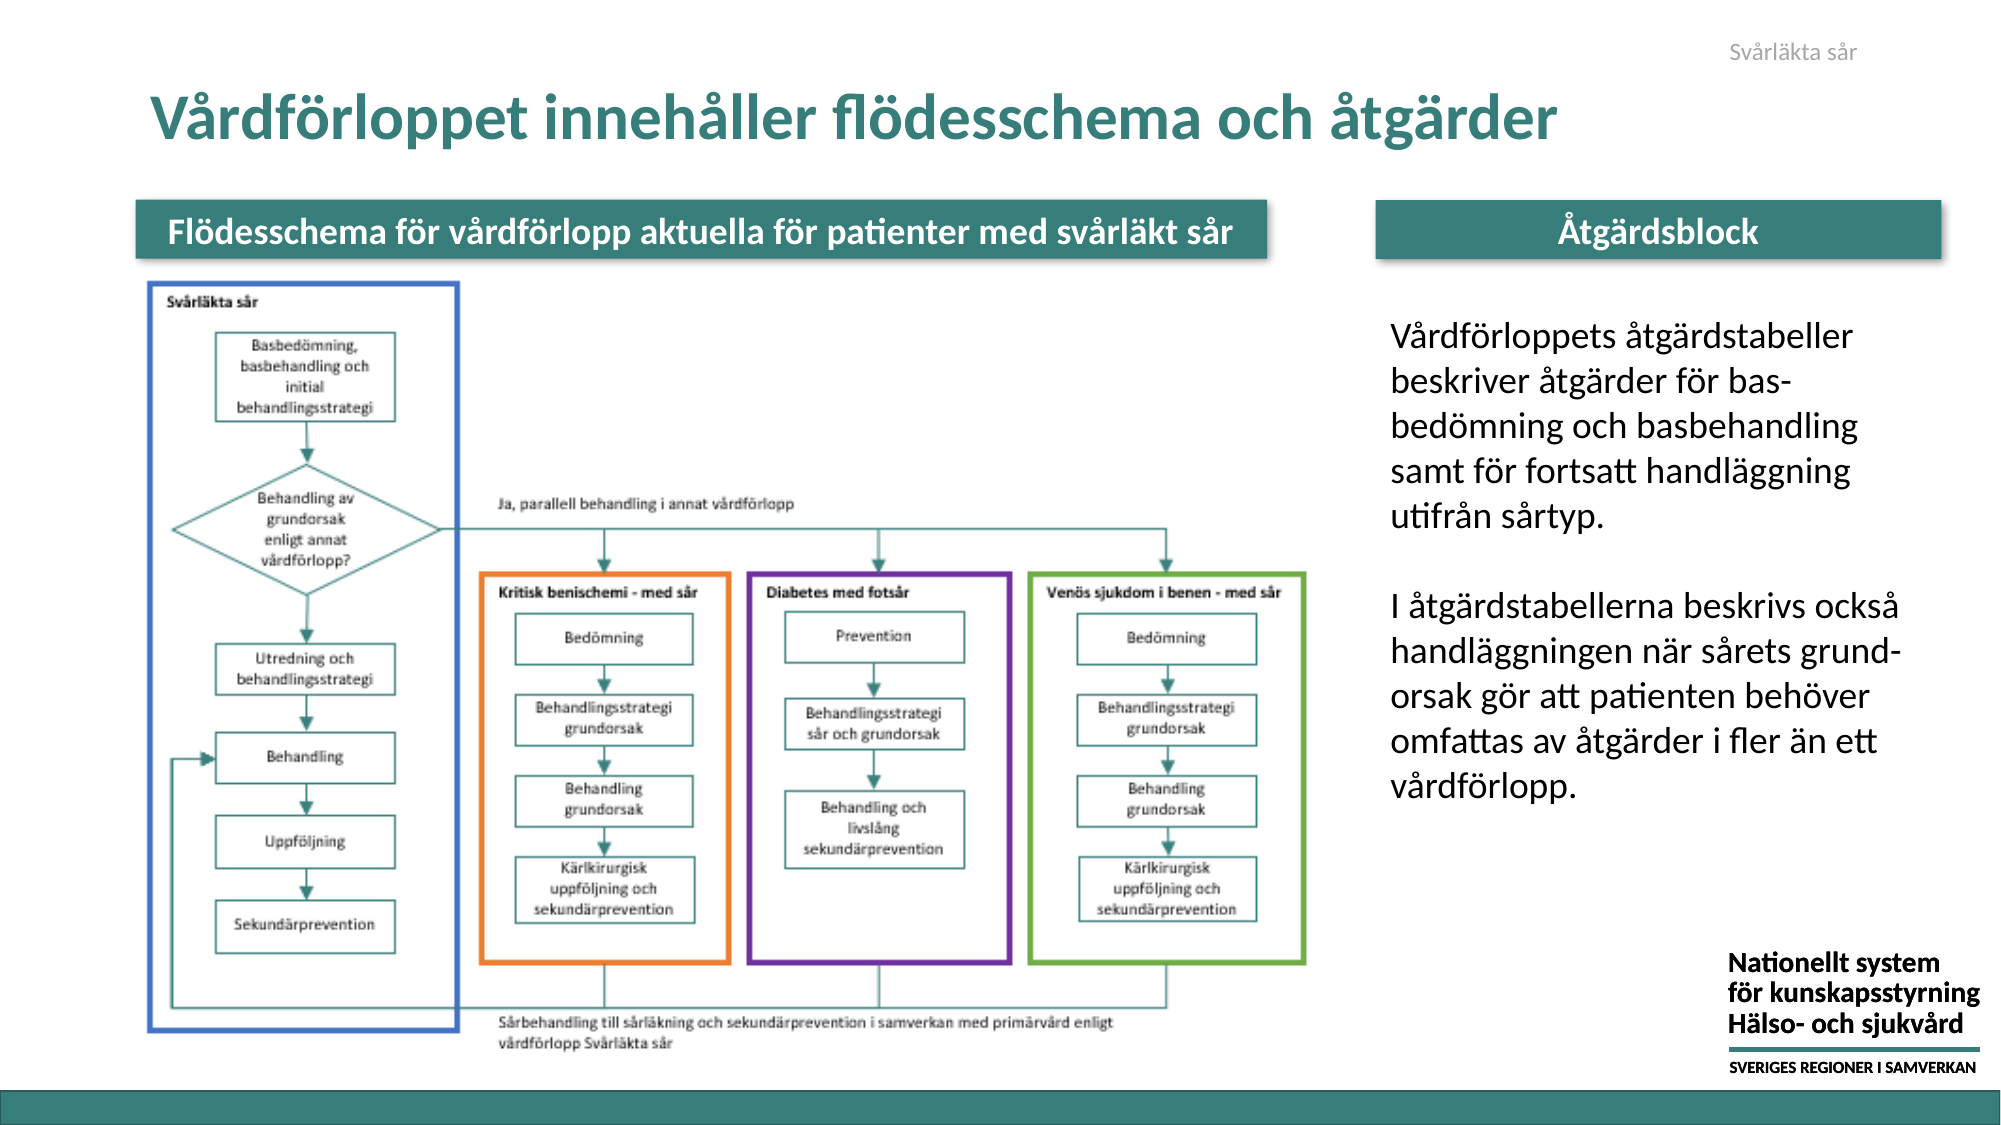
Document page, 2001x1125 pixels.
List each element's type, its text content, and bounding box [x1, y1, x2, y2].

text_box Flödesschema för vårdförlopp aktuella för patienter med svårläkt sår [135, 199, 1268, 260]
text_box Åtgärdsblock [1375, 199, 1942, 260]
text_box Vårdförloppets åtgärdstabeller beskriver åtgärder för bas-bedömning och basbehandling samt för fortsatt handläggning utifrån sårtyp. I åtgärdstabellerna beskrivs också handläggningen när sårets grund-orsak gör att patienten behöver omfattas av åtgärder i fler än ett vårdförlopp. [1375, 304, 1942, 859]
text_box Svårläkta sår [1714, 28, 1970, 73]
picture [140, 270, 1322, 1064]
title Vårdförloppet innehåller flödesschema och åtgärder [135, 61, 1636, 162]
